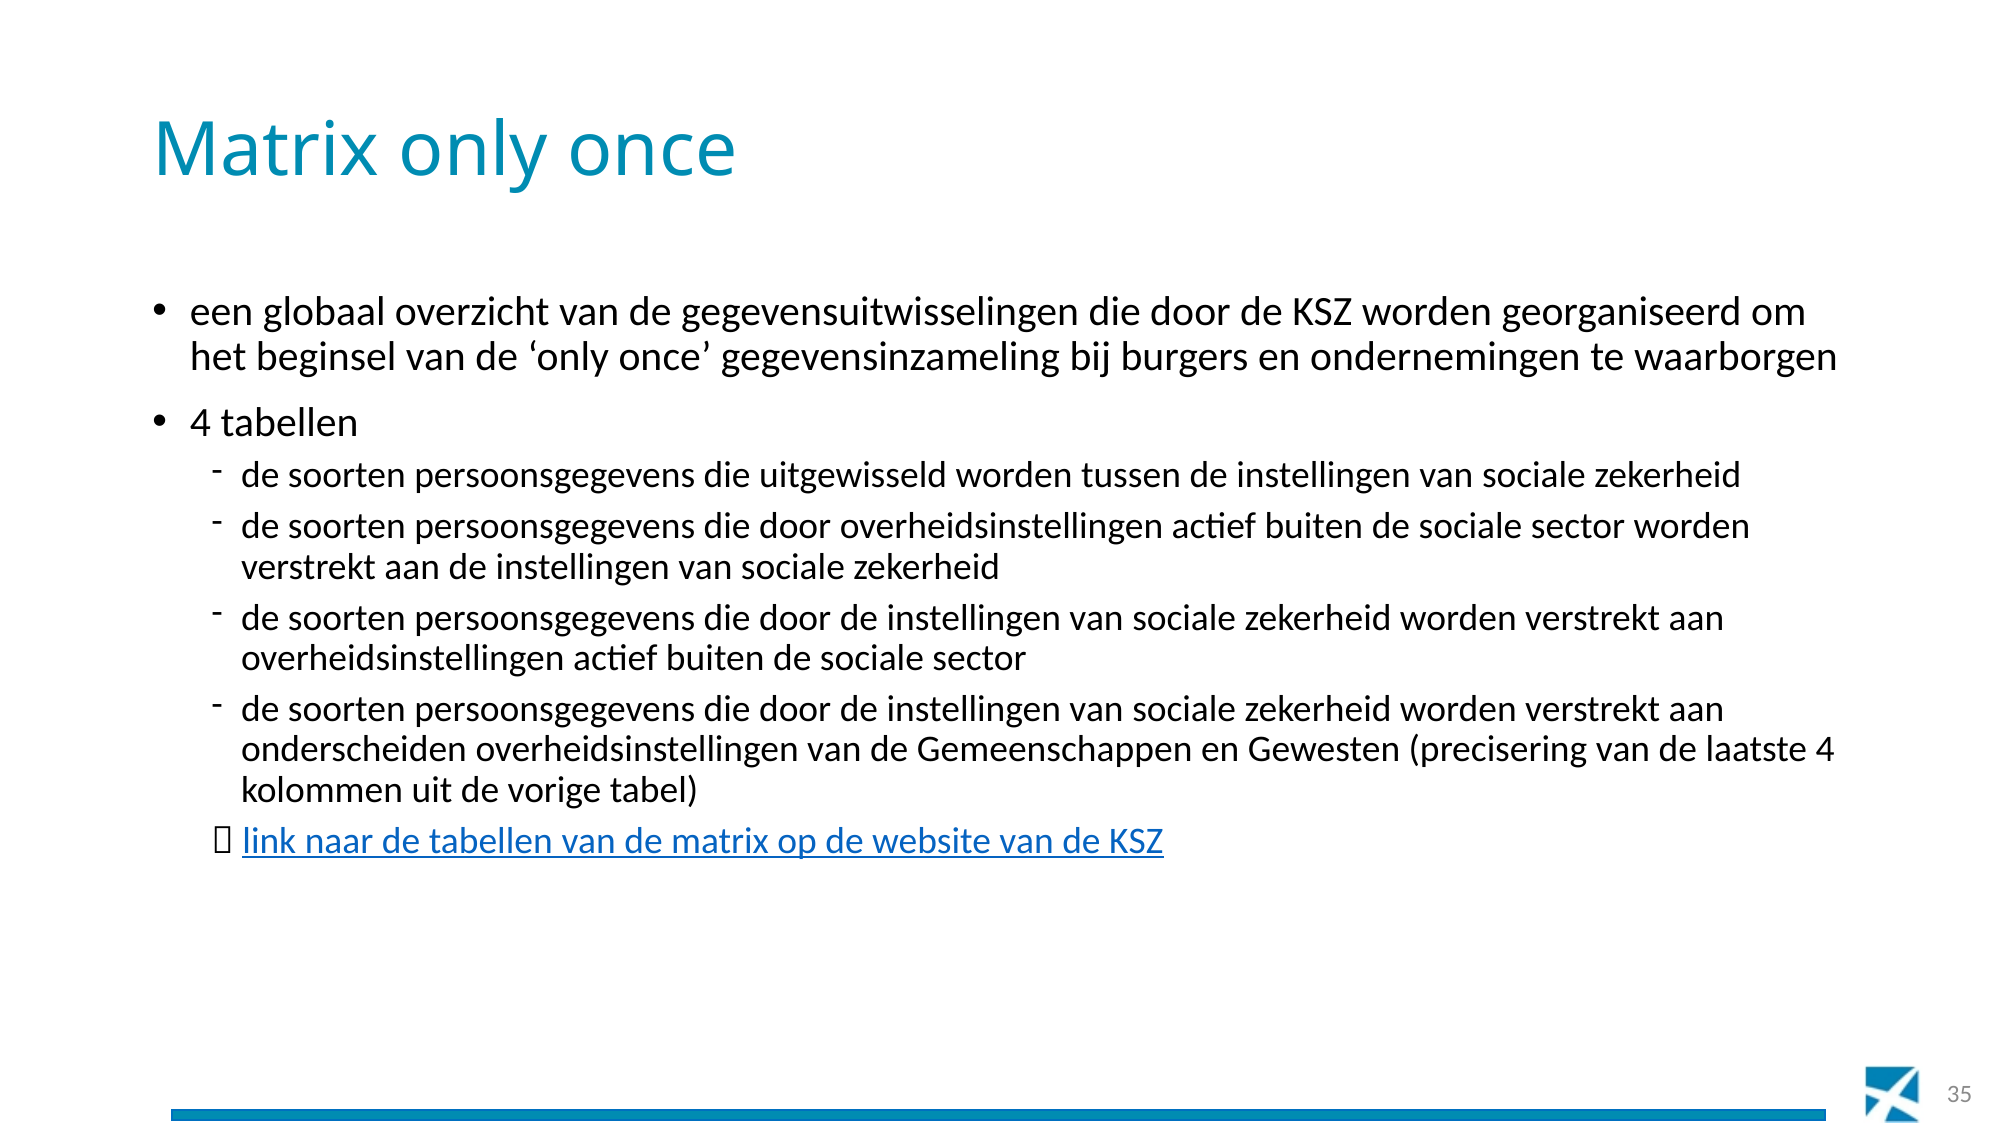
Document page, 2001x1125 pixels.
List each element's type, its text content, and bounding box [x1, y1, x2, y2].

picture [1863, 1064, 1924, 1123]
list een globaal overzicht van de gegevensuitwisselingen die door de KSZ worden georganiseerd om het beginsel van de ‘only once’ gegevensinzameling bij burgers en ondernemingen te waarborgen 4 tabellen de soorten persoonsgegevens die uitgewisseld worden tussen de instellingen van sociale zekerheid de soorten persoonsgegevens die door overheidsinstellingen actief buiten de sociale sector worden verstrekt aan de instellingen van sociale zekerheid de soorten persoonsgegevens die door de instellingen van sociale zekerheid worden verstrekt aan overheidsinstellingen actief buiten de sociale sector de soorten persoonsgegevens die door de instellingen van sociale zekerheid worden verstrekt aan onderscheiden overheidsinstellingen van de Gemeenschappen en Gewesten (precisering van de laatste 4 kolommen uit de vorige tabel)  link naar de tabellen van de matrix op de website van de KSZ [137, 281, 1863, 996]
title Matrix only once [137, 42, 1863, 260]
